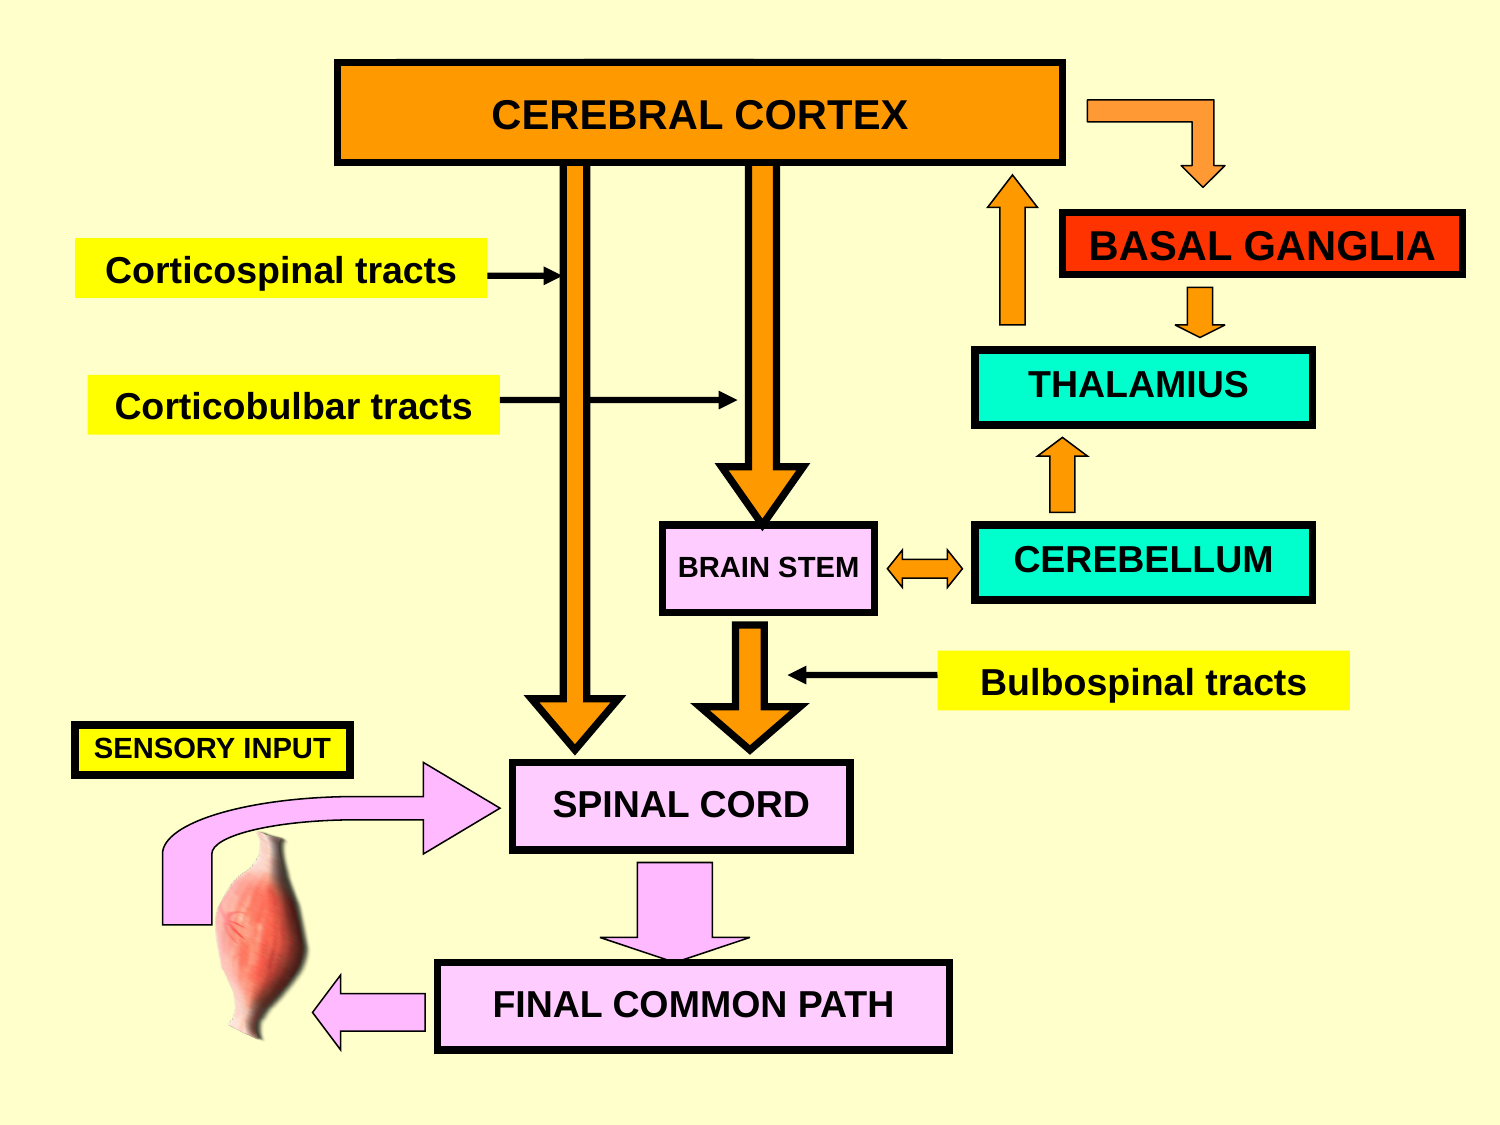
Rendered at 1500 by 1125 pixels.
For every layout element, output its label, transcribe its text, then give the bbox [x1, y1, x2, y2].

text_box [341, 993, 426, 1032]
text_box CEREBELLUM [1066, 524, 1313, 600]
text_box [599, 862, 750, 962]
picture [148, 812, 375, 1060]
text_box [162, 762, 501, 925]
text_box [336, 1040, 341, 1050]
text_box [337, 62, 1063, 751]
text_box [1175, 287, 1226, 338]
text_box Bulbospinal tracts [1066, 650, 1350, 711]
text_box Corticobulbar tracts [87, 374, 332, 435]
text_box THALAMIUS [1066, 349, 1313, 425]
text_box BASAL GANGLIA [1066, 212, 1463, 275]
text_box [1085, 97, 1227, 190]
text_box FINAL COMMON PATH [437, 962, 950, 1050]
text_box SENSORY INPUT [75, 725, 350, 775]
text_box SPINAL CORD [512, 762, 850, 850]
text_box Corticospinal tracts [75, 238, 332, 298]
text_box [1066, 440, 1088, 513]
